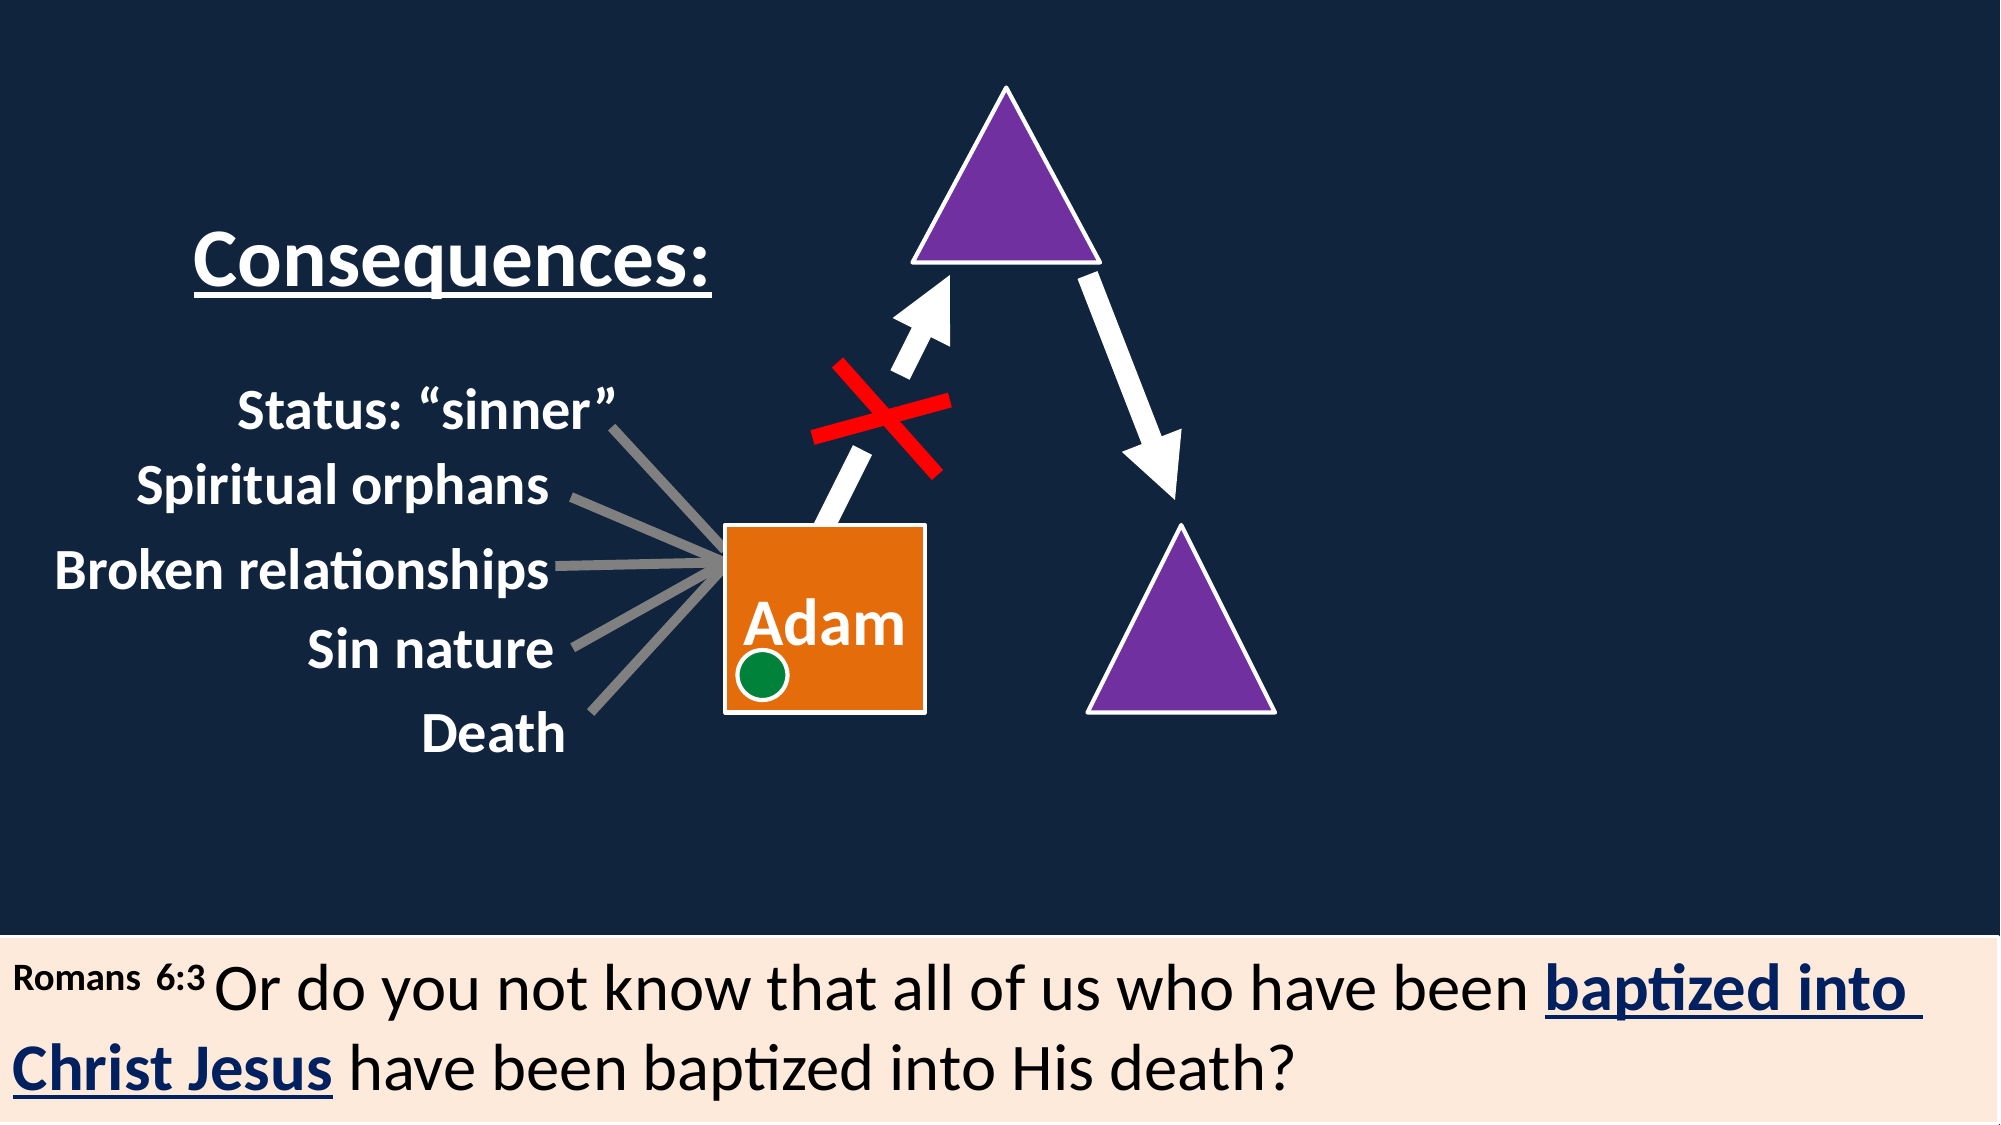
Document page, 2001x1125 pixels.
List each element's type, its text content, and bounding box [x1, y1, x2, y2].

text_box [735, 647, 790, 703]
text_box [1087, 274, 1176, 501]
text_box Broken relationships [0, 520, 567, 612]
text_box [570, 496, 726, 560]
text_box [899, 274, 951, 376]
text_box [590, 561, 729, 713]
text_box Adam [730, 523, 927, 715]
text_box [1085, 522, 1277, 715]
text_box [555, 562, 570, 567]
text_box Sin nature [135, 612, 585, 695]
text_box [812, 449, 863, 551]
text_box Romans 6:3 Or do you not know that all of us who have been baptized into Christ Jesus have been baptized into His death? [0, 934, 2000, 1125]
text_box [837, 447, 938, 476]
text_box [910, 85, 1102, 265]
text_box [837, 362, 938, 398]
text_box Spiritual orphans [59, 435, 606, 520]
text_box Death [279, 682, 709, 775]
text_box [812, 399, 951, 438]
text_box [572, 562, 588, 648]
text_box Consequences: [147, 195, 758, 312]
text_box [611, 426, 726, 496]
text_box Status: “sinner” [173, 360, 684, 435]
